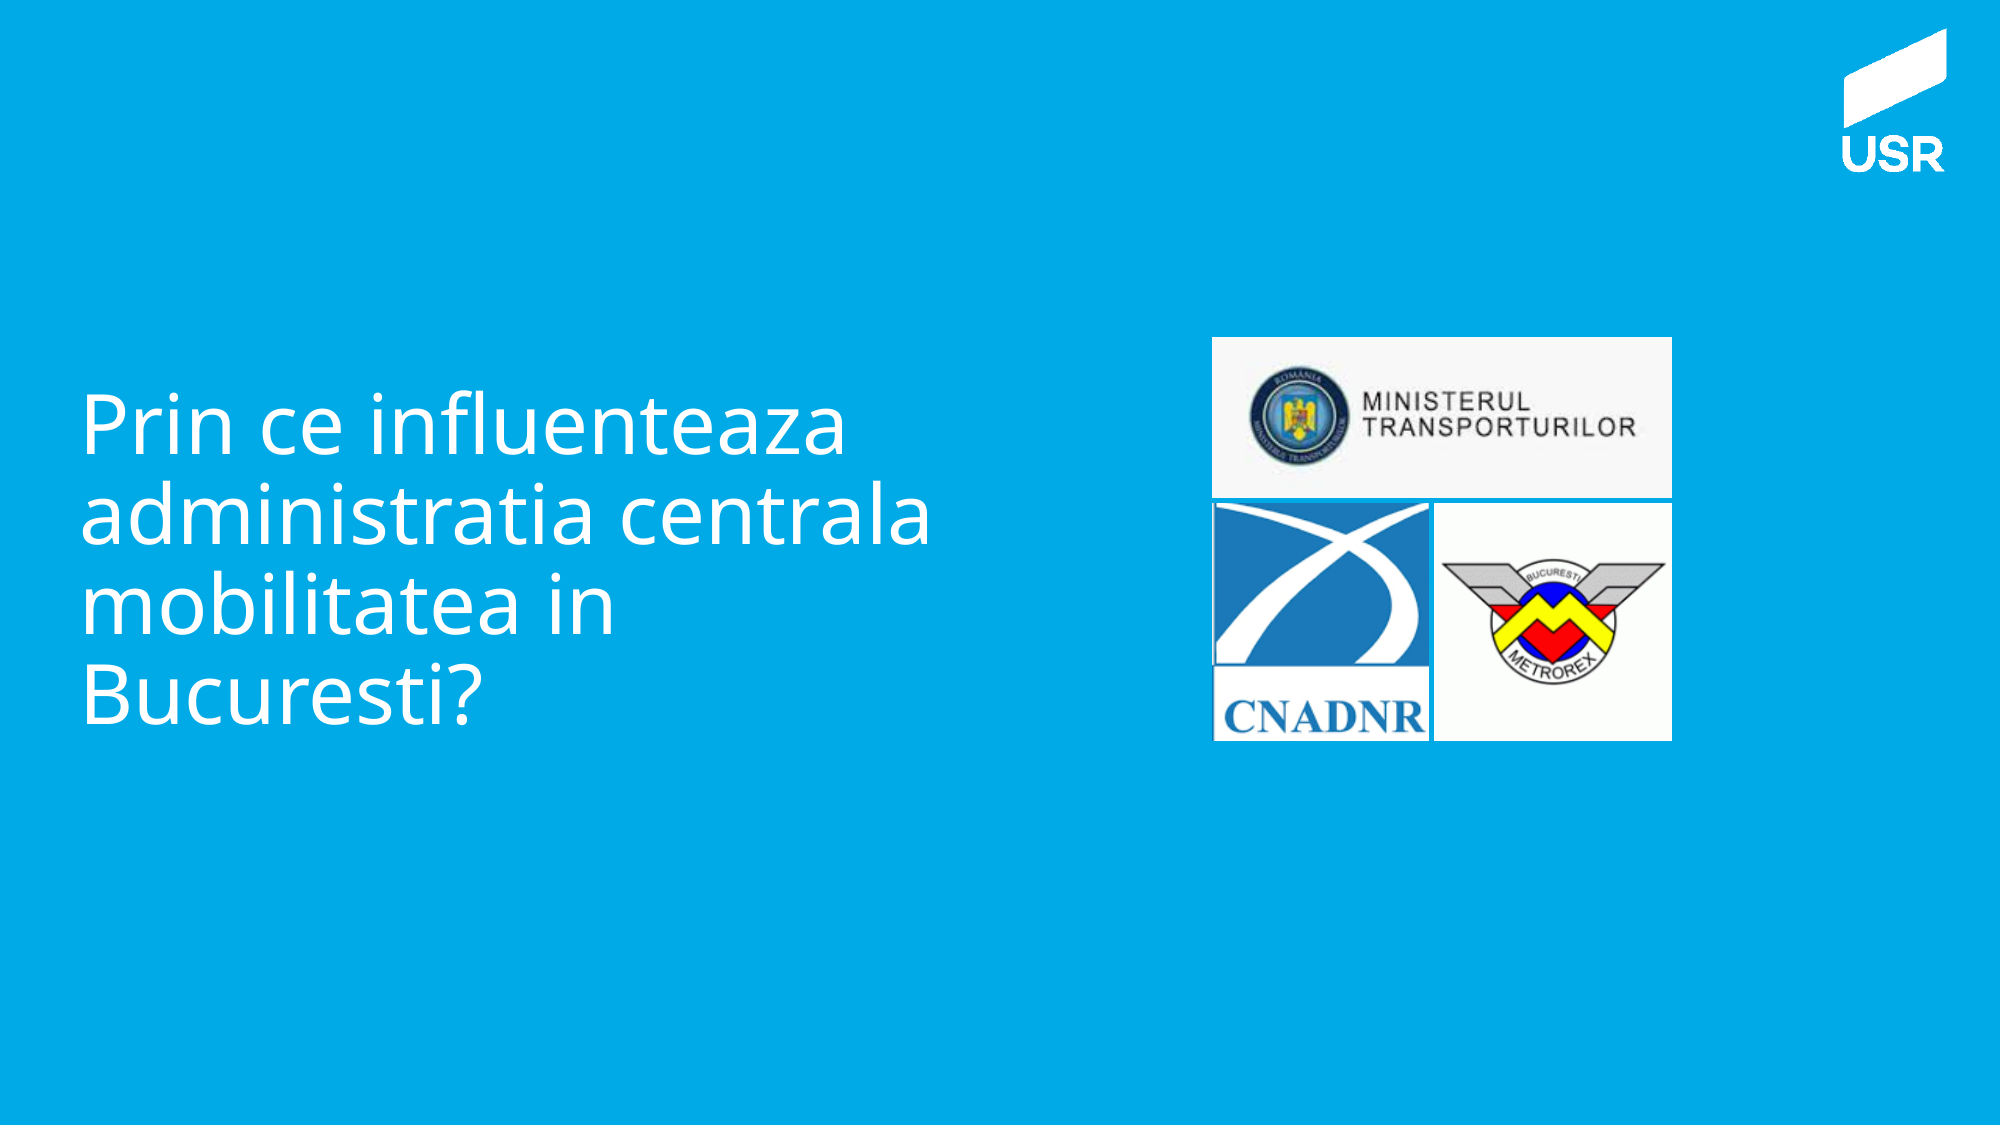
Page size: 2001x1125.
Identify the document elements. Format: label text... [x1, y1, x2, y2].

picture [1435, 504, 1671, 740]
picture [1213, 504, 1428, 740]
picture [1843, 137, 1875, 171]
picture [1880, 136, 1907, 171]
picture [1213, 338, 1671, 497]
picture [1844, 30, 1946, 127]
title Prin ce influenteaza administratia centrala mobilitatea in Bucuresti? [64, 0, 966, 1125]
picture [1914, 137, 1943, 171]
